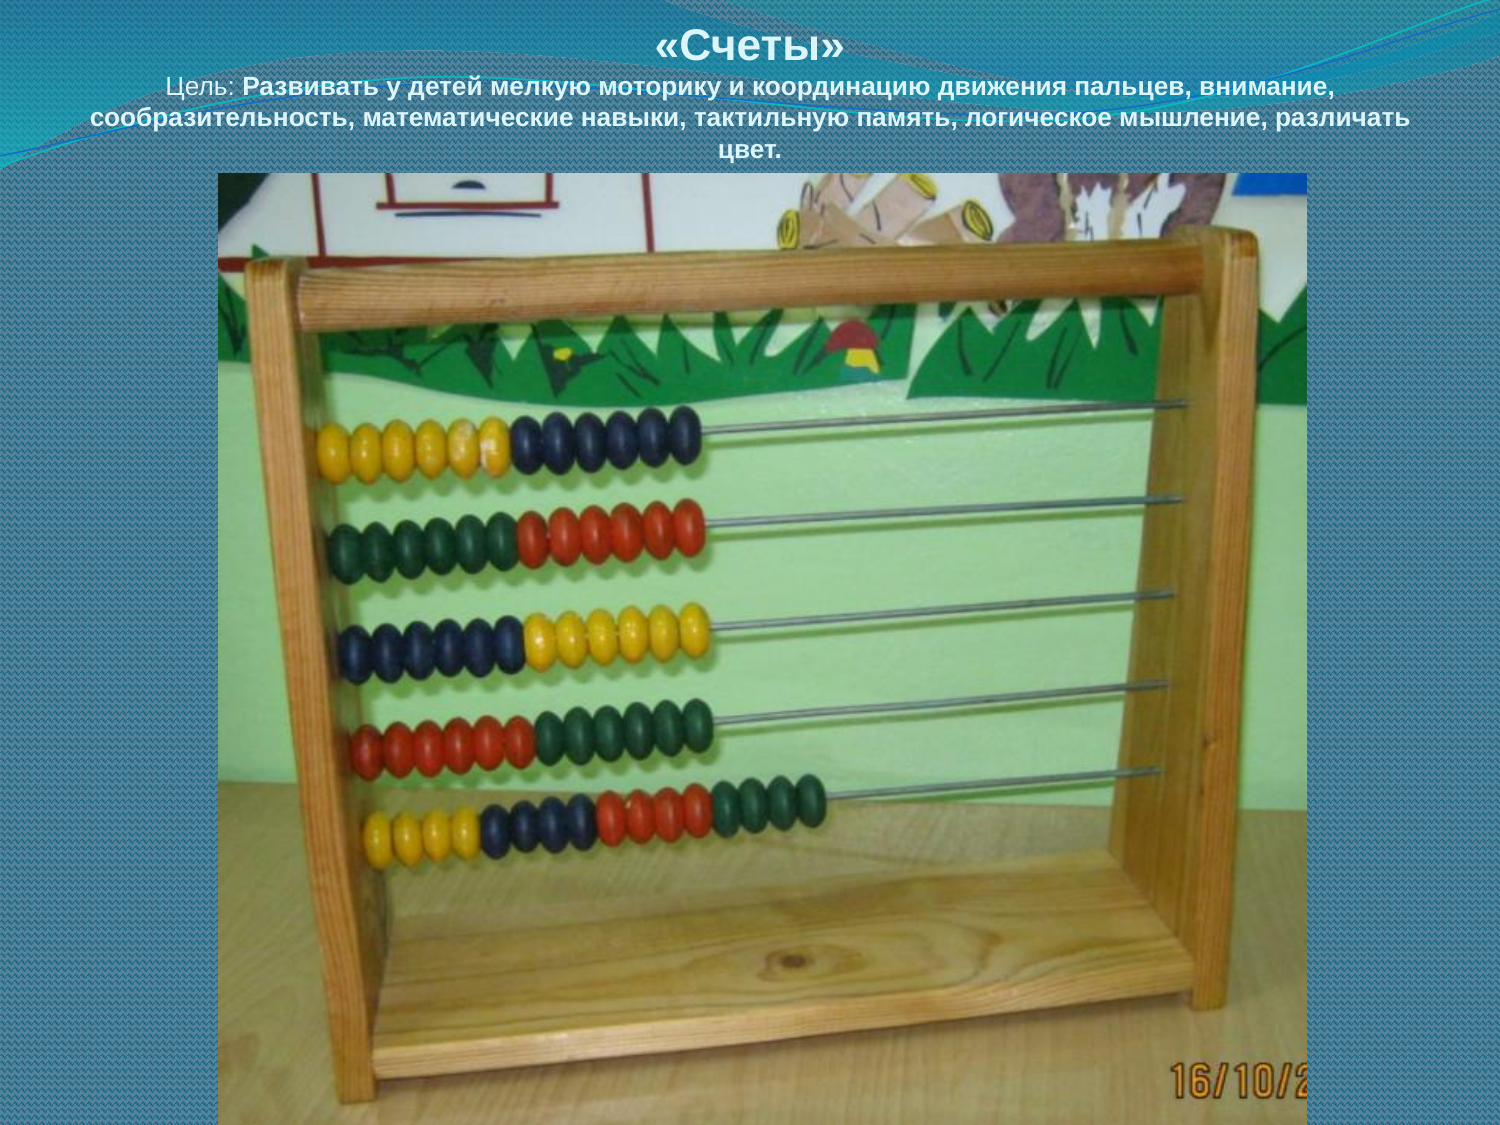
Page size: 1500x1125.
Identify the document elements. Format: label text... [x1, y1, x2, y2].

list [217, 173, 1308, 1125]
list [210, 174, 217, 195]
title «Счеты» Цель: Развивать у детей мелкую моторику и координацию движения пальцев, внимание, сообразительность, математические навыки, тактильную память, логическое мышление, различать цвет. [75, 7, 1425, 195]
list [1308, 176, 1313, 195]
